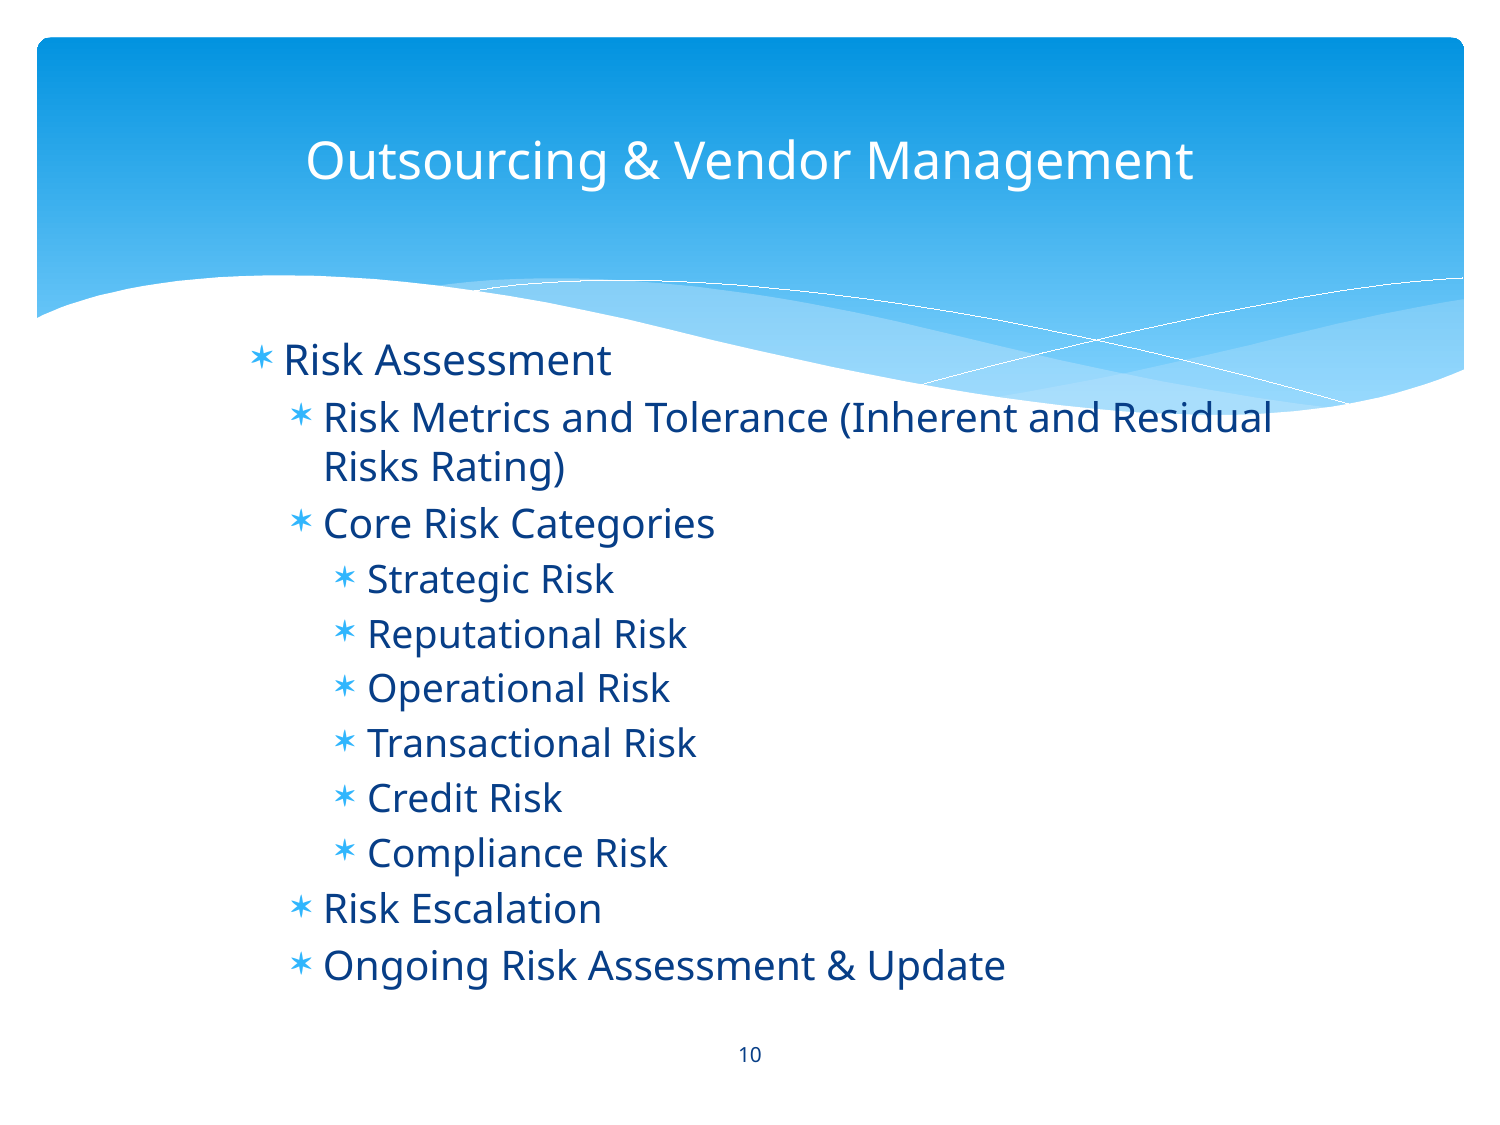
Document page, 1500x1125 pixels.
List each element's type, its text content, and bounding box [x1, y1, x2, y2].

slide_number 10 [654, 1025, 846, 1086]
title Outsourcing & Vendor Management [75, 55, 1425, 261]
list Risk Assessment Risk Metrics and Tolerance (Inherent and Residual Risks Rating) Core Risk Categories Strategic Risk Reputational Risk Operational Risk Transactional Risk Credit Risk Compliance Risk Risk Escalation Ongoing Risk Assessment & Update [150, 324, 1366, 1000]
